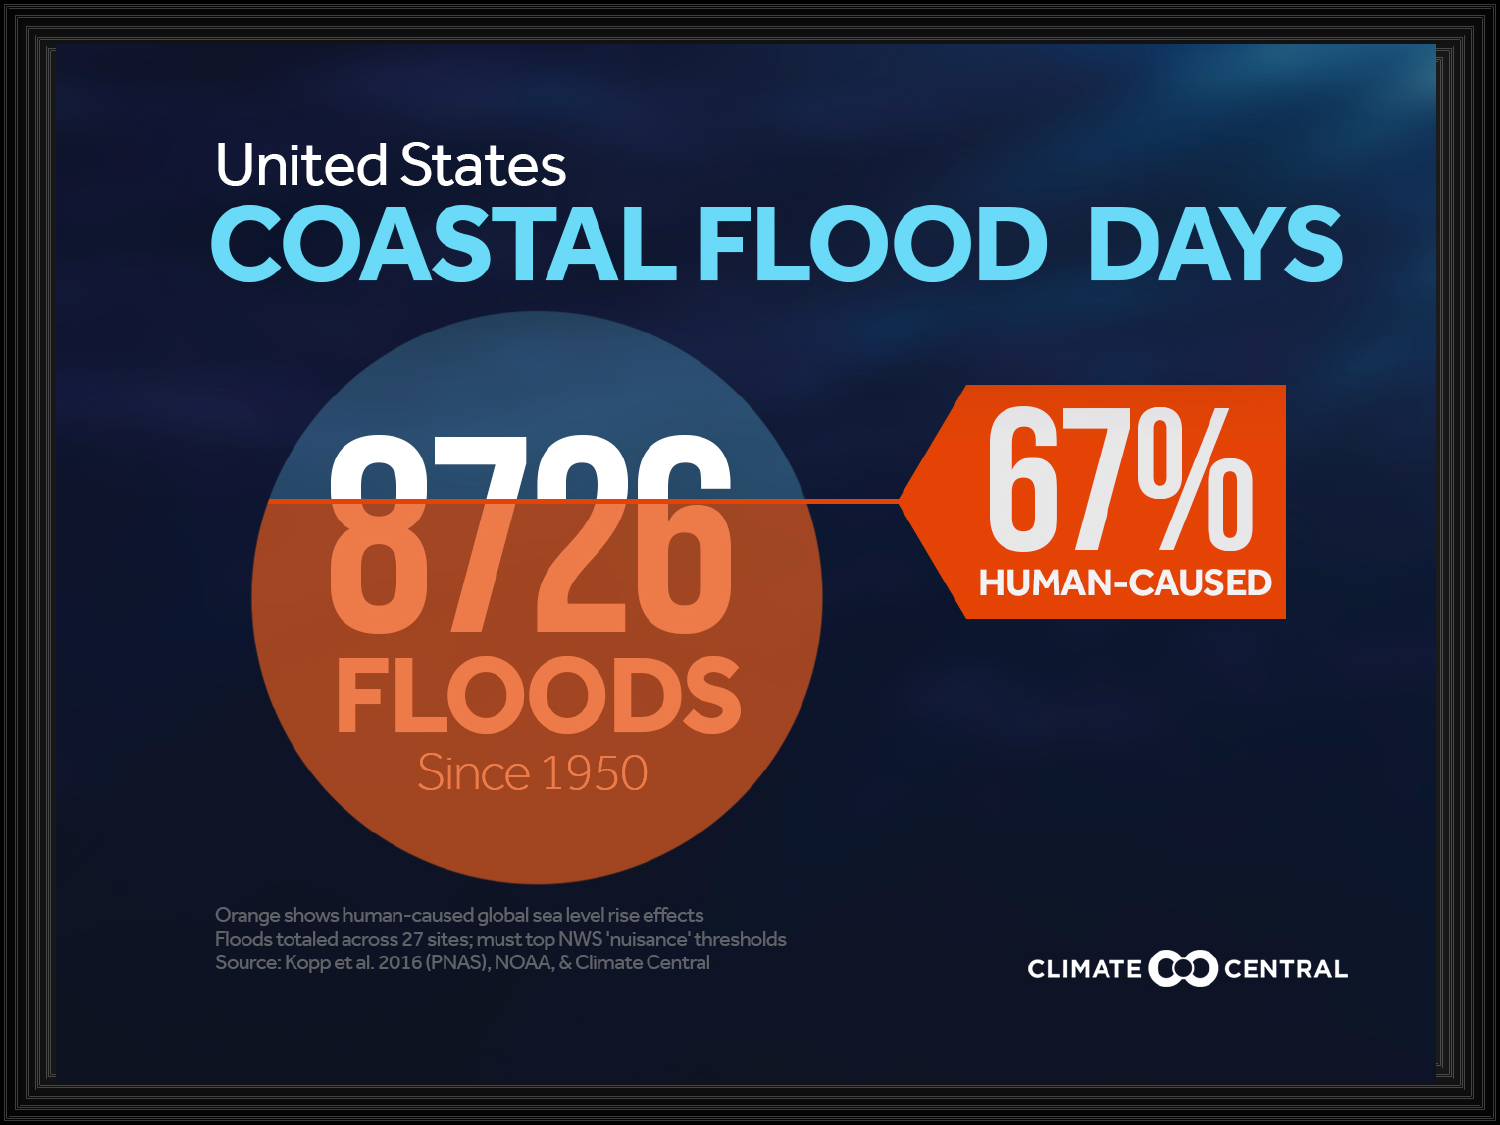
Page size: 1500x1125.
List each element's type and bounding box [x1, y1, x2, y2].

list [55, 44, 1437, 1083]
